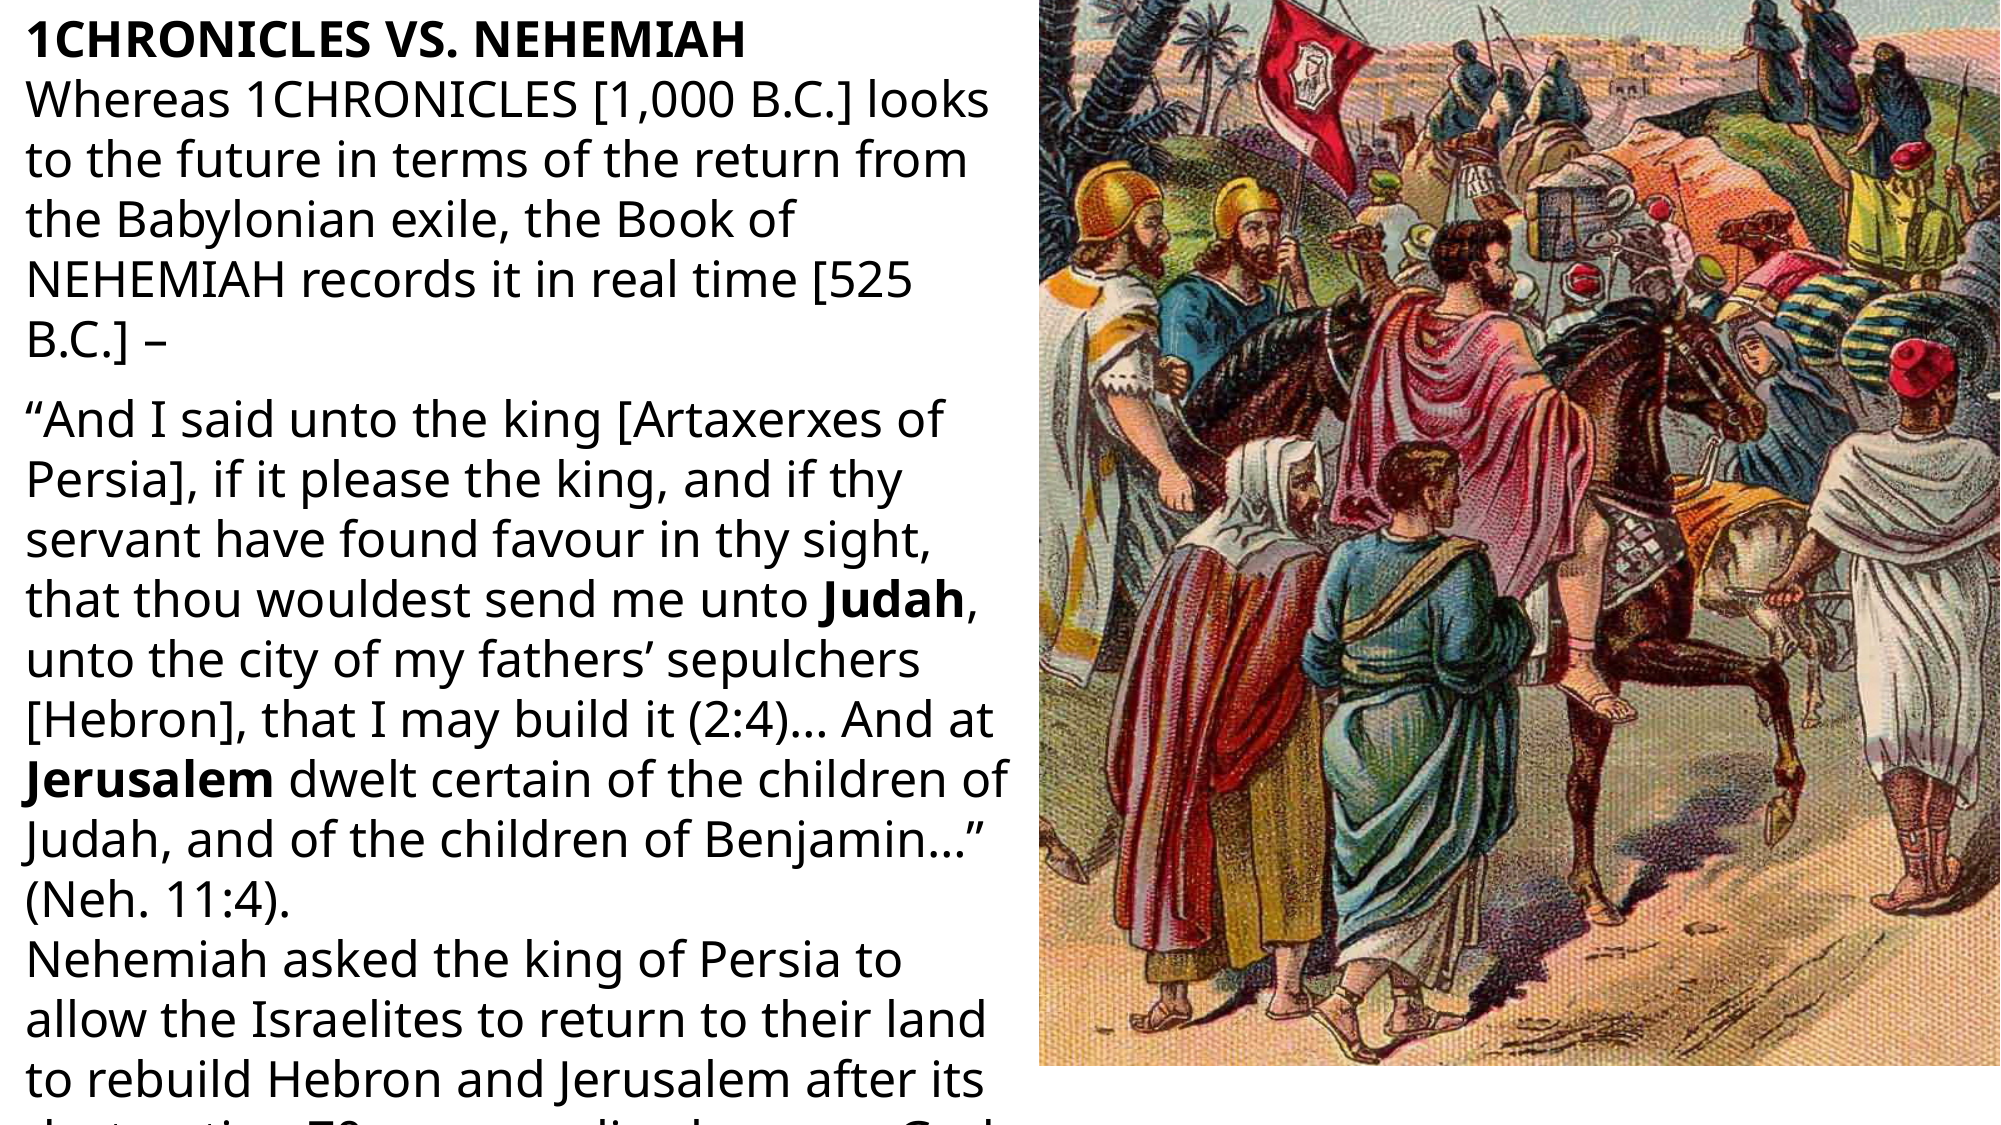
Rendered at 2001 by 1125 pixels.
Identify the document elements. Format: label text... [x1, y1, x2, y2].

text_box 1CHRONICLES VS. NEHEMIAH Whereas 1CHRONICLES [1,000 B.C.] looks to the future in terms of the return from the Babylonian exile, the Book of NEHEMIAH records it in real time [525 B.C.] – “And I said unto the king [Artaxerxes of Persia], if it please the king, and if thy servant have found favour in thy sight, that thou wouldest send me unto Judah, unto the city of my fathers’ sepulchers [Hebron], that I may build it (2:4)… And at Jerusalem dwelt certain of the children of Judah, and of the children of Benjamin…” (Neh. 11:4). Nehemiah asked the king of Persia to allow the Israelites to return to their land to rebuild Hebron and Jerusalem after its destruction 70-years earlier, because God had decreed it to be done. [10, 0, 1039, 1125]
picture [1038, 0, 2000, 1066]
